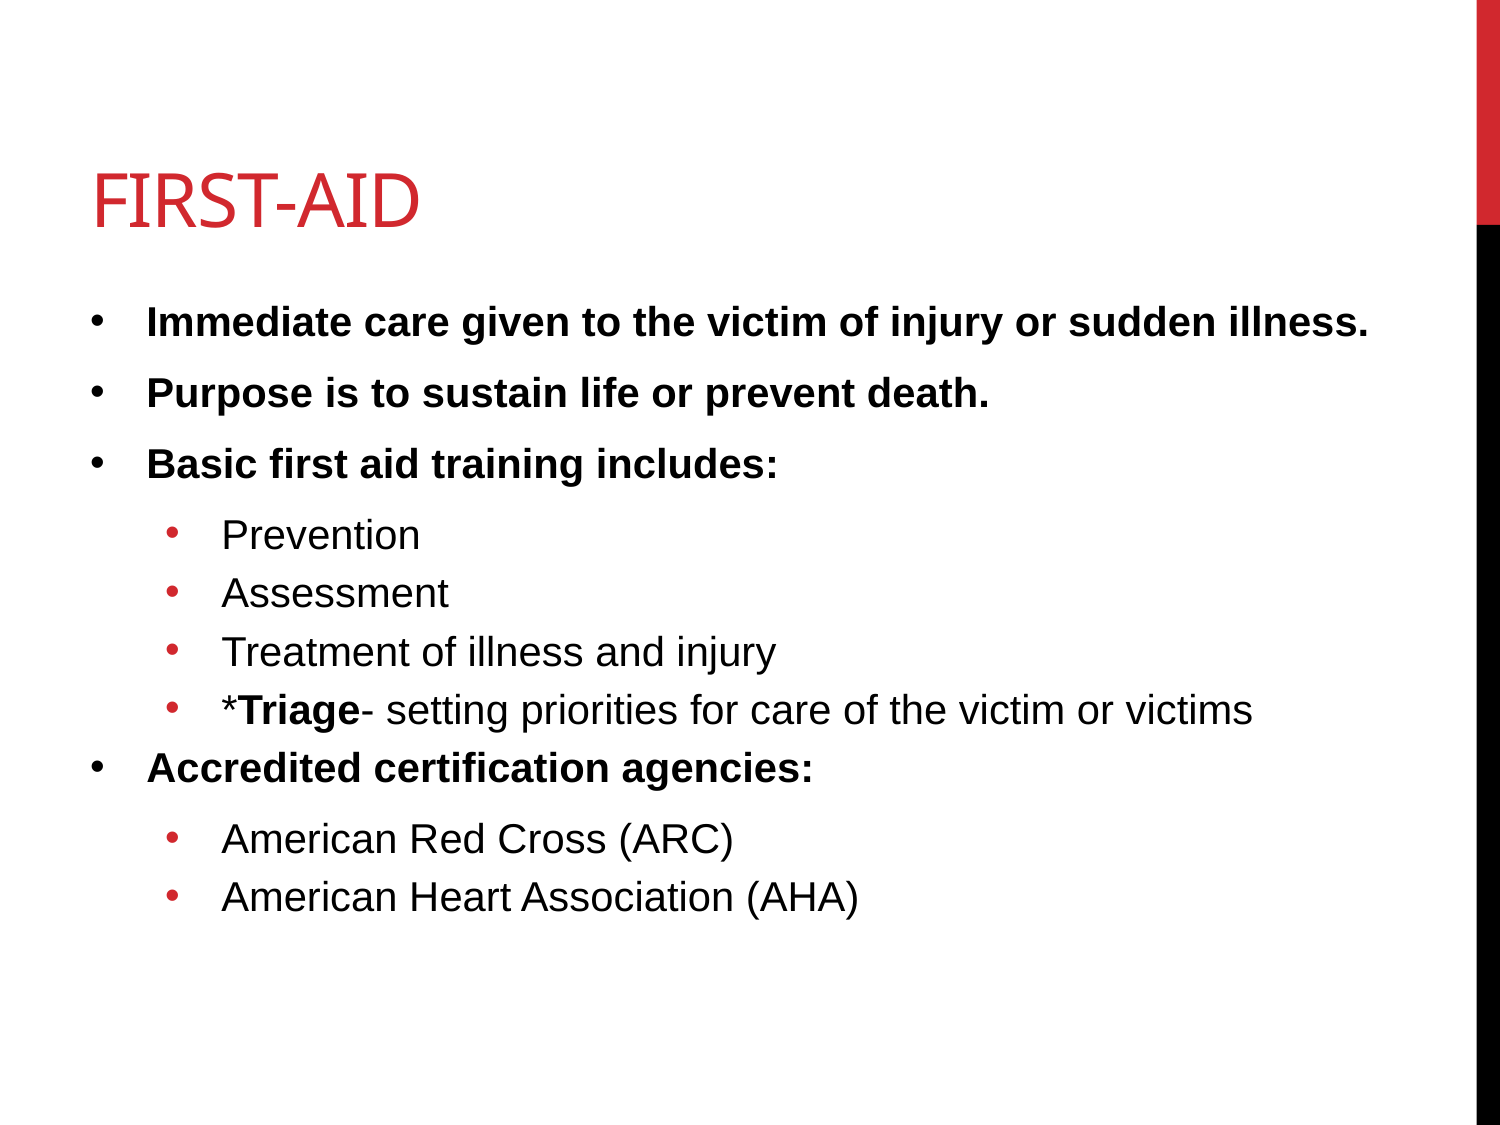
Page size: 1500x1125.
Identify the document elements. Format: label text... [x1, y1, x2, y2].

title First-Aid [75, 25, 1025, 250]
list Immediate care given to the victim of injury or sudden illness. Purpose is to sustain life or prevent death. Basic first aid training includes: Prevention Assessment Treatment of illness and injury *Triage- setting priorities for care of the victim or victims Accredited certification agencies: American Red Cross (ARC) American Heart Association (AHA) [75, 287, 1414, 1005]
